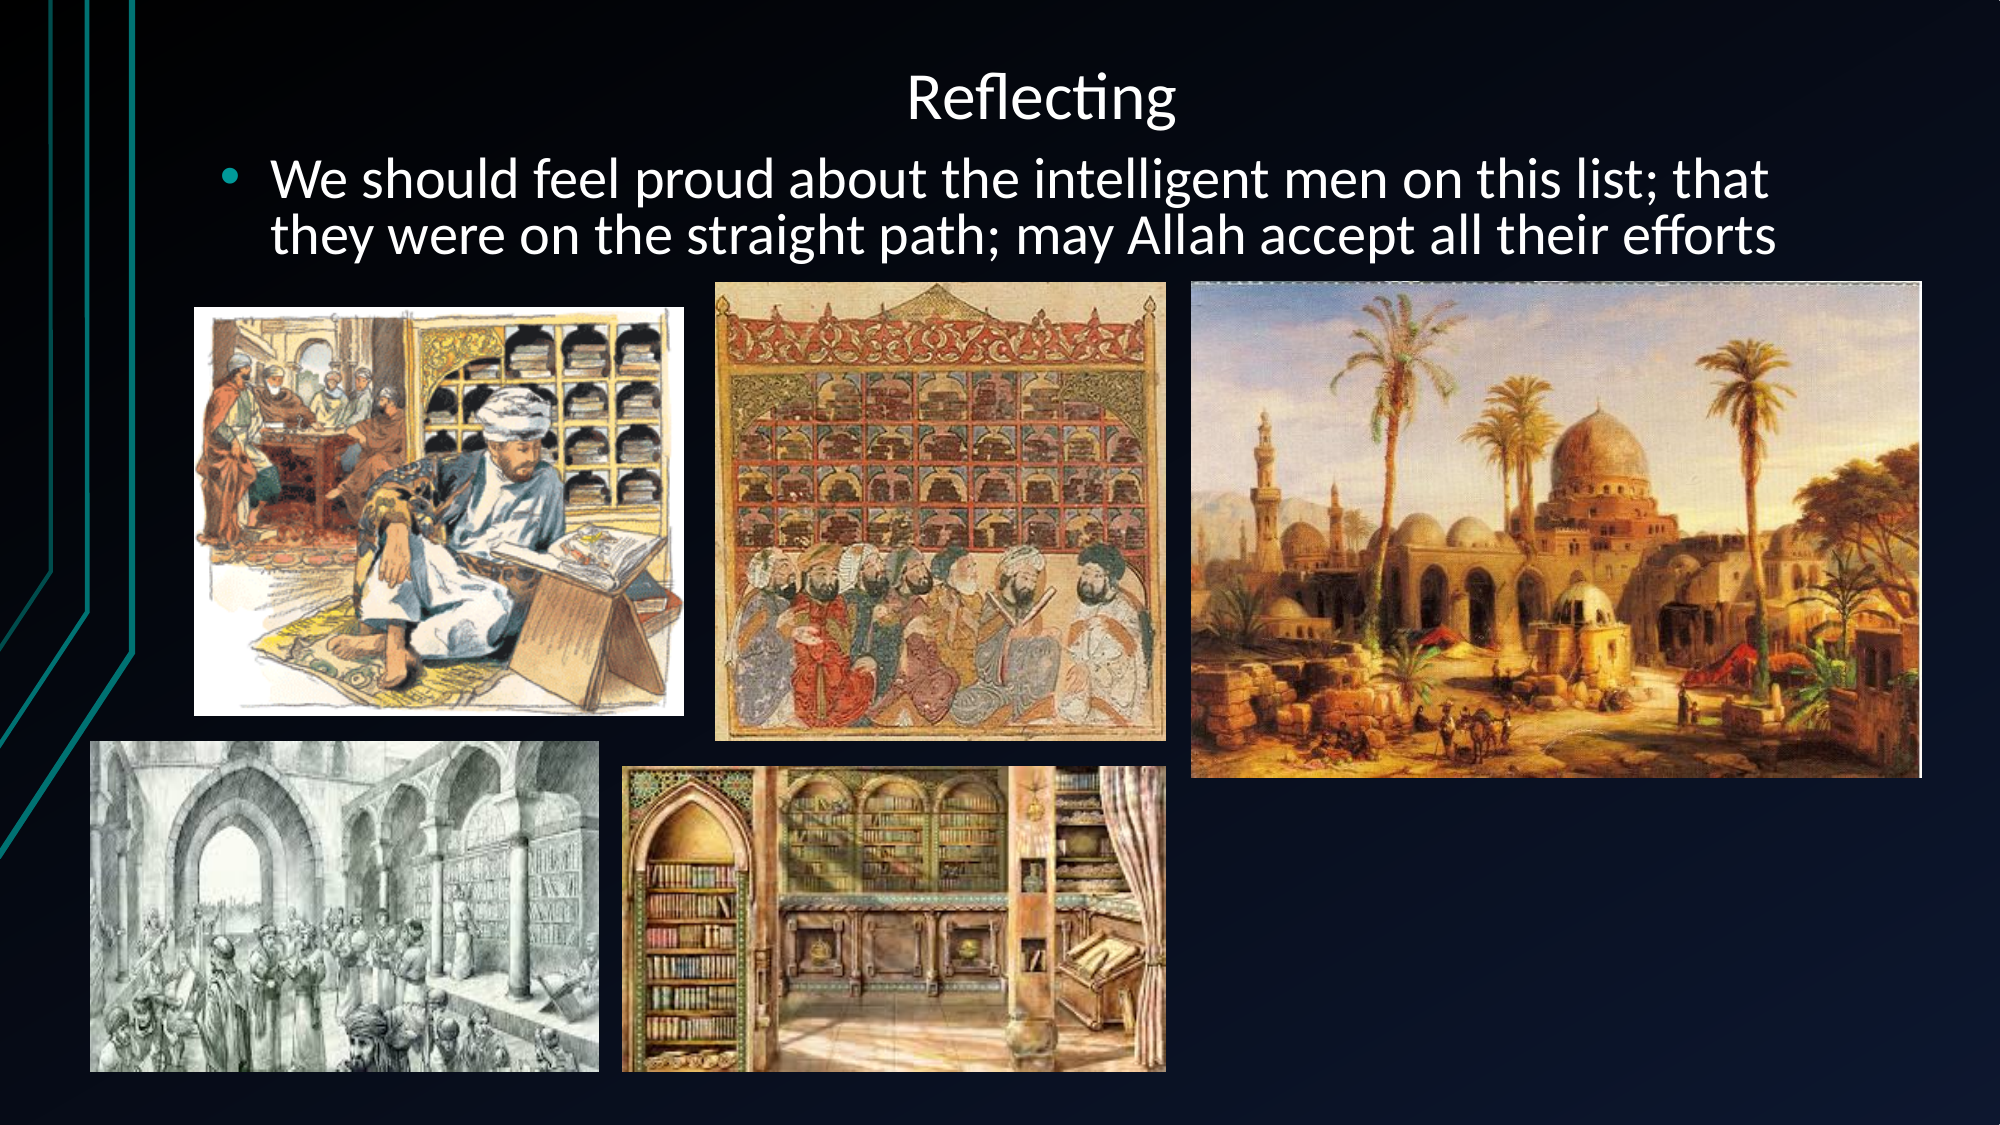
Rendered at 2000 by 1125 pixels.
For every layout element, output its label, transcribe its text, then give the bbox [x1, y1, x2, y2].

picture [715, 282, 1166, 741]
picture [194, 307, 684, 716]
picture [622, 766, 1166, 1072]
picture [1191, 281, 1922, 779]
title Reflecting [199, 45, 1900, 144]
list We should feel proud about the intelligent men on this list; that they were on the straight path; may Allah accept all their efforts [199, 144, 1900, 282]
picture [89, 741, 599, 1072]
